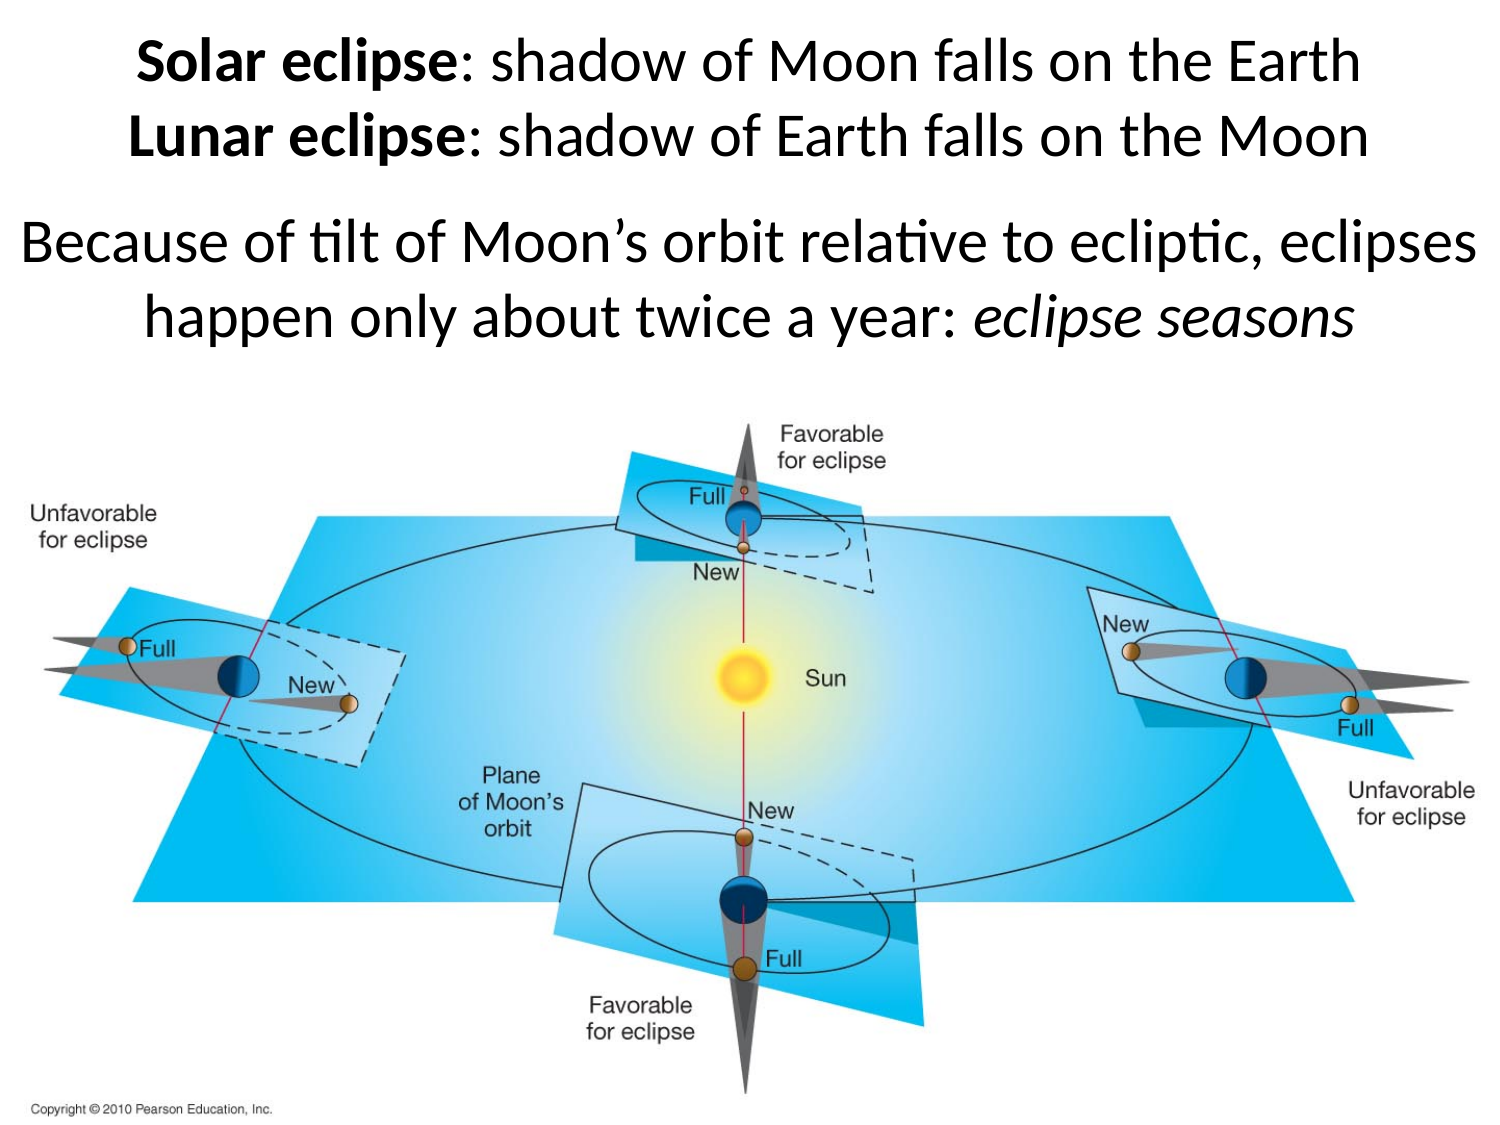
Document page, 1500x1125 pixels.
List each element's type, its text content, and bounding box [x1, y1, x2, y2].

text_box Solar eclipse: shadow of Moon falls on the Earth Lunar eclipse: shadow of Earth falls on the Moon Because of tilt of Moon’s orbit relative to ecliptic, eclipses happen only about twice a year: eclipse seasons [0, 11, 1500, 358]
picture [24, 417, 1483, 1125]
